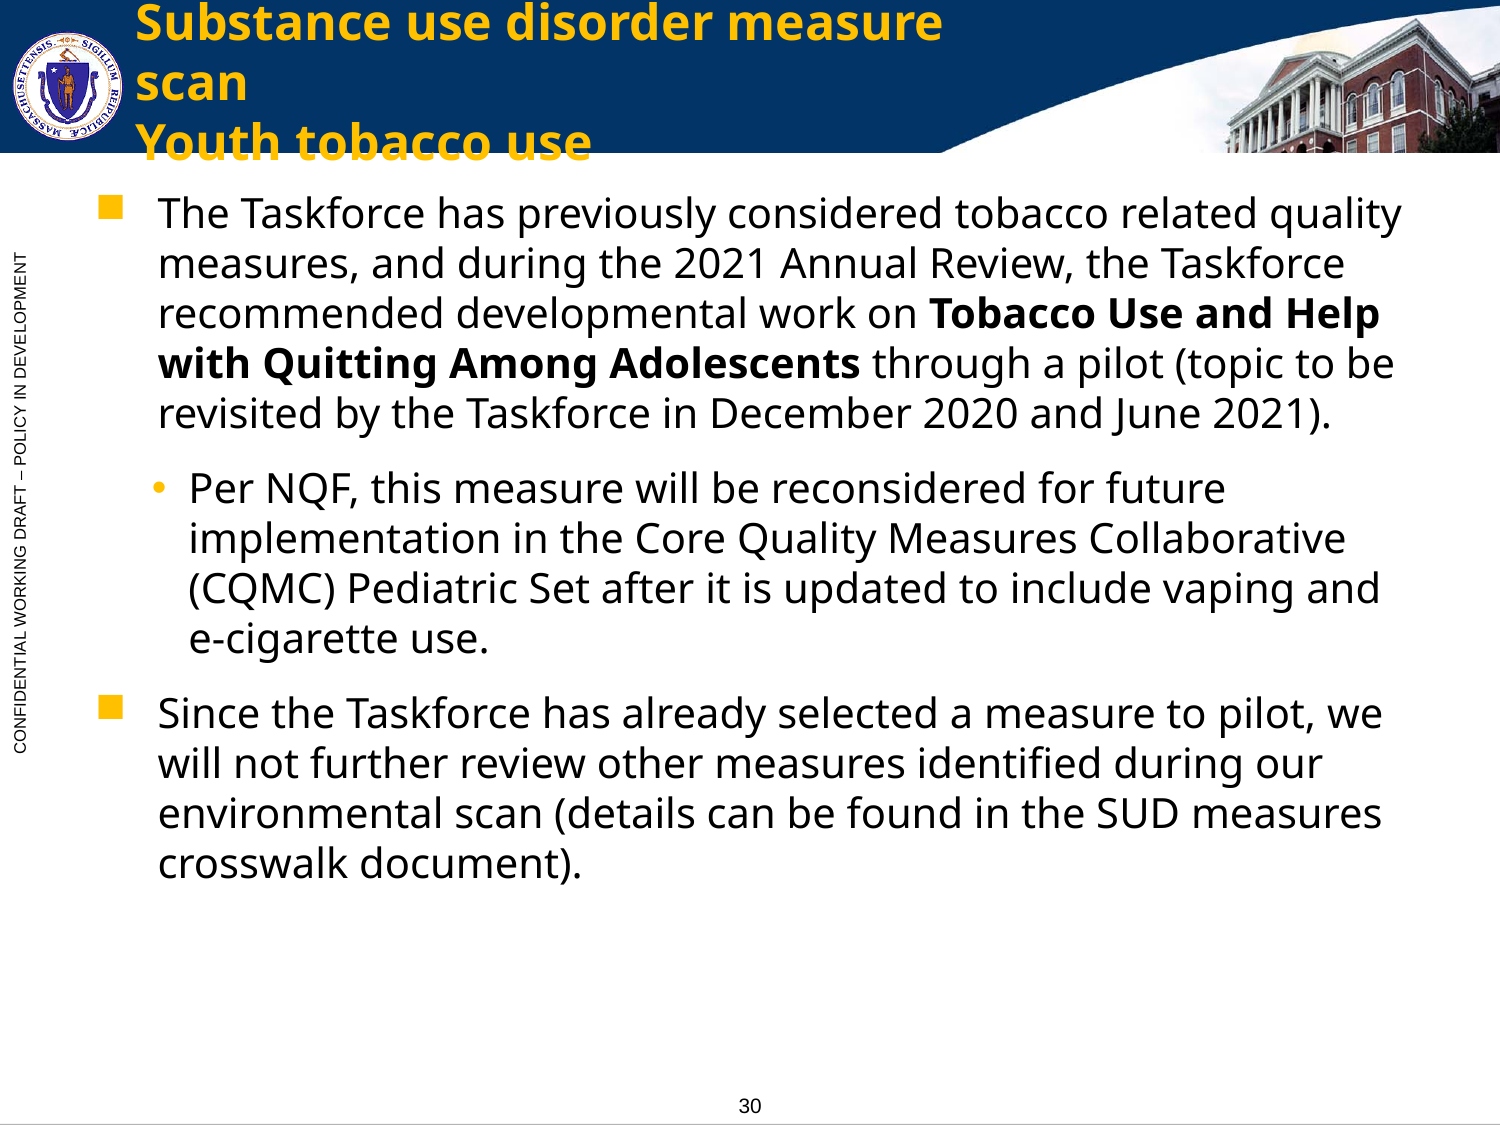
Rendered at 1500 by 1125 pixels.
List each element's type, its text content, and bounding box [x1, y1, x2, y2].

title Substance use disorder measure scan Youth tobacco use [120, 17, 1051, 144]
picture [0, 0, 1500, 153]
list The Taskforce has previously considered tobacco related quality measures, and during the 2021 Annual Review, the Taskforce recommended developmental work on Tobacco Use and Help with Quitting Among Adolescents through a pilot (topic to be revisited by the Taskforce in December 2020 and June 2021). Per NQF, this measure will be reconsidered for future implementation in the Core Quality Measures Collaborative (CQMC) Pediatric Set after it is updated to include vaping and e-cigarette use. Since the Taskforce has already selected a measure to pilot, we will not further review other measures identified during our environmental scan (details can be found in the SUD measures crosswalk document). [87, 179, 1413, 927]
